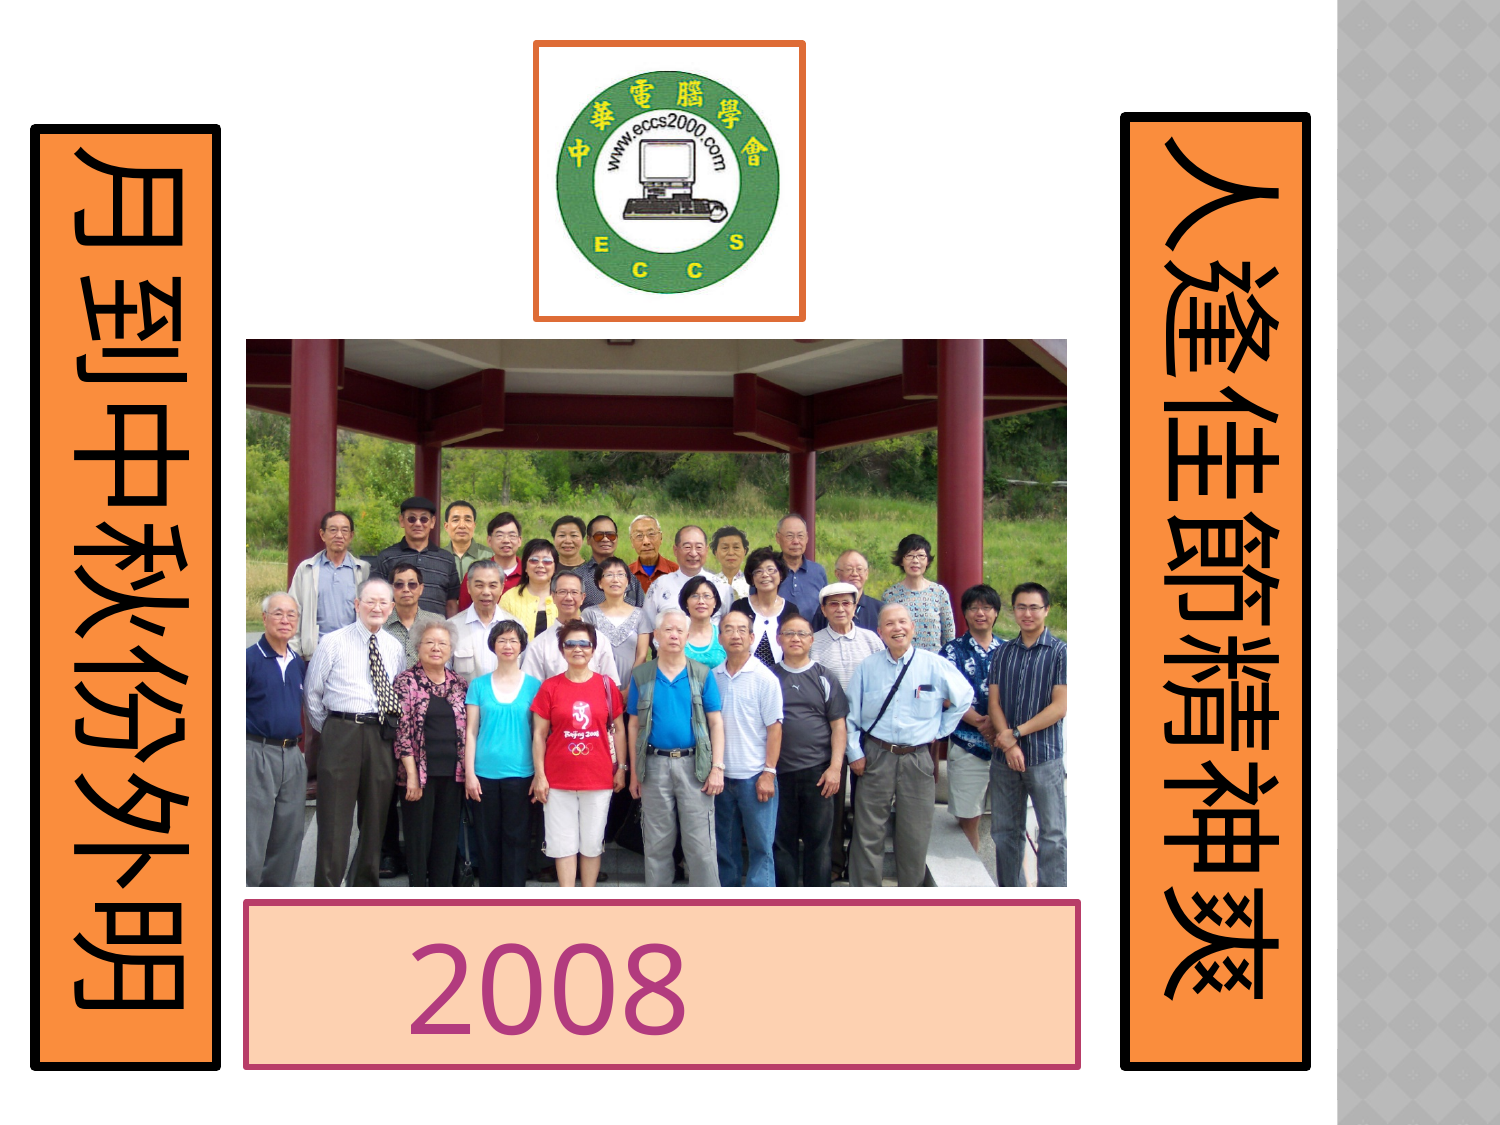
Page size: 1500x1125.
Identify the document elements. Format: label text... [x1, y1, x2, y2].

picture [538, 46, 800, 317]
text_box 2008 [243, 899, 1081, 1070]
text_box 人逢佳節精神爽 [1124, 117, 1307, 1067]
text_box 月到中秋份外明 [35, 128, 217, 1067]
picture [245, 339, 1067, 888]
